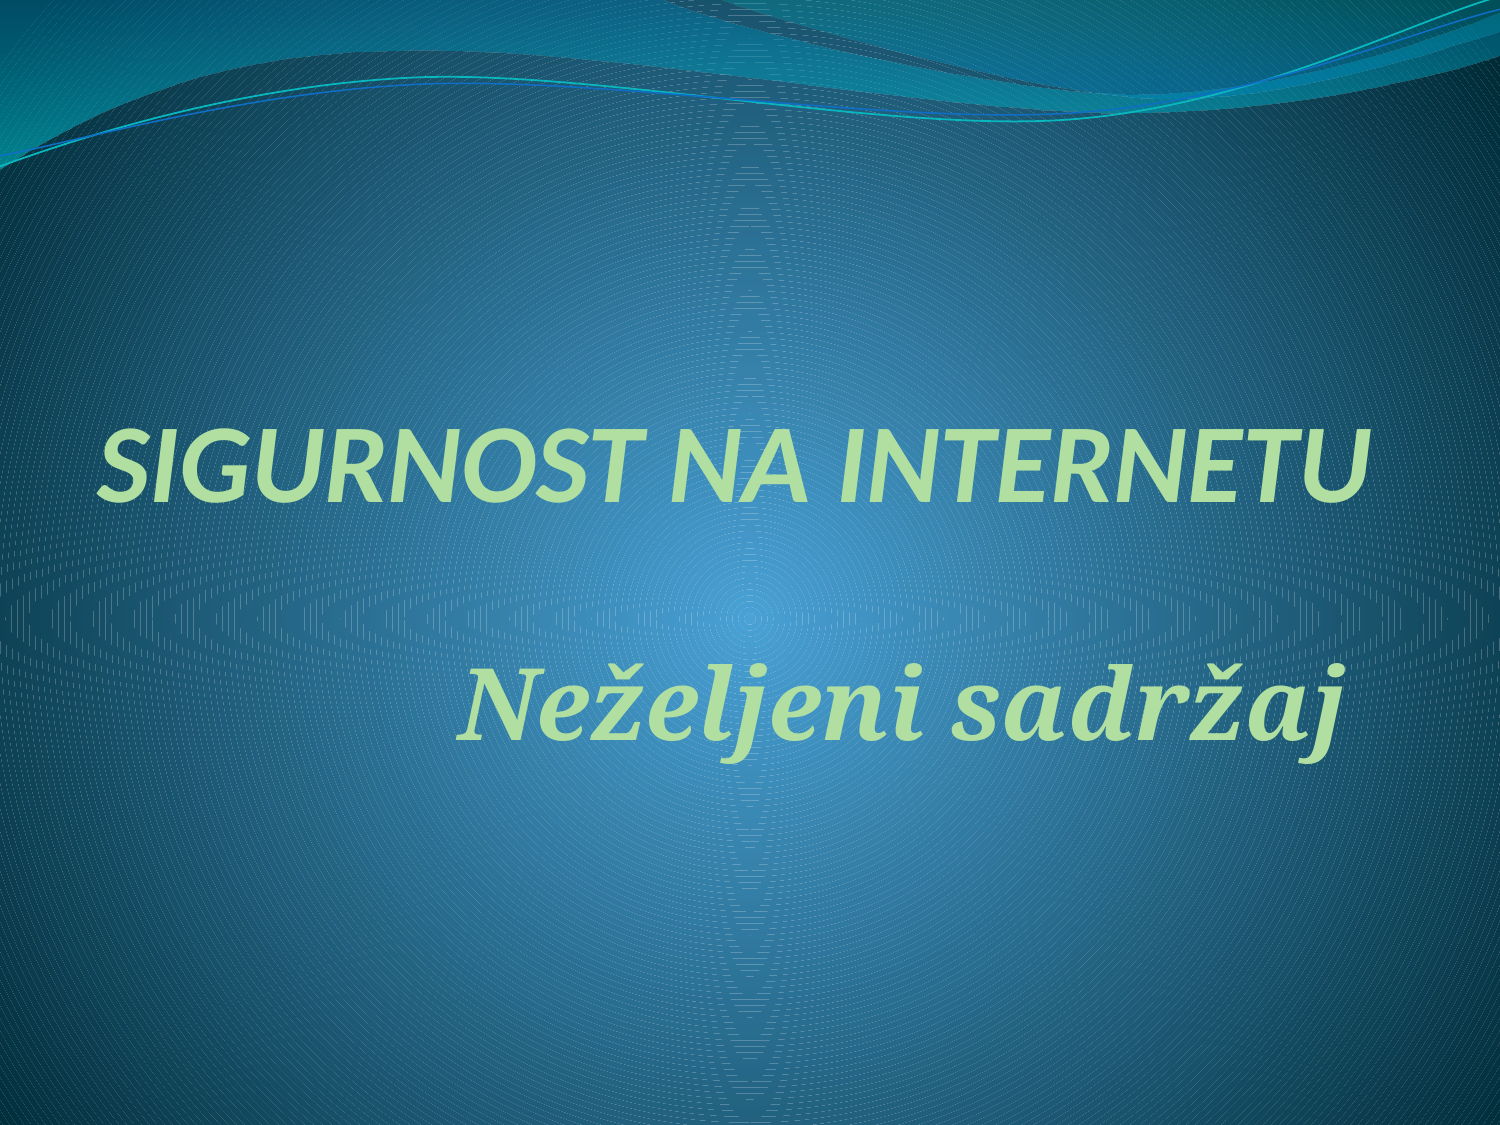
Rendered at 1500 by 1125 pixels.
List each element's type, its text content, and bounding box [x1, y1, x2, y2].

subtitle Neželjeni sadržaj [152, 632, 1357, 921]
title SIGURNOST NA INTERNETU [87, 224, 1376, 525]
